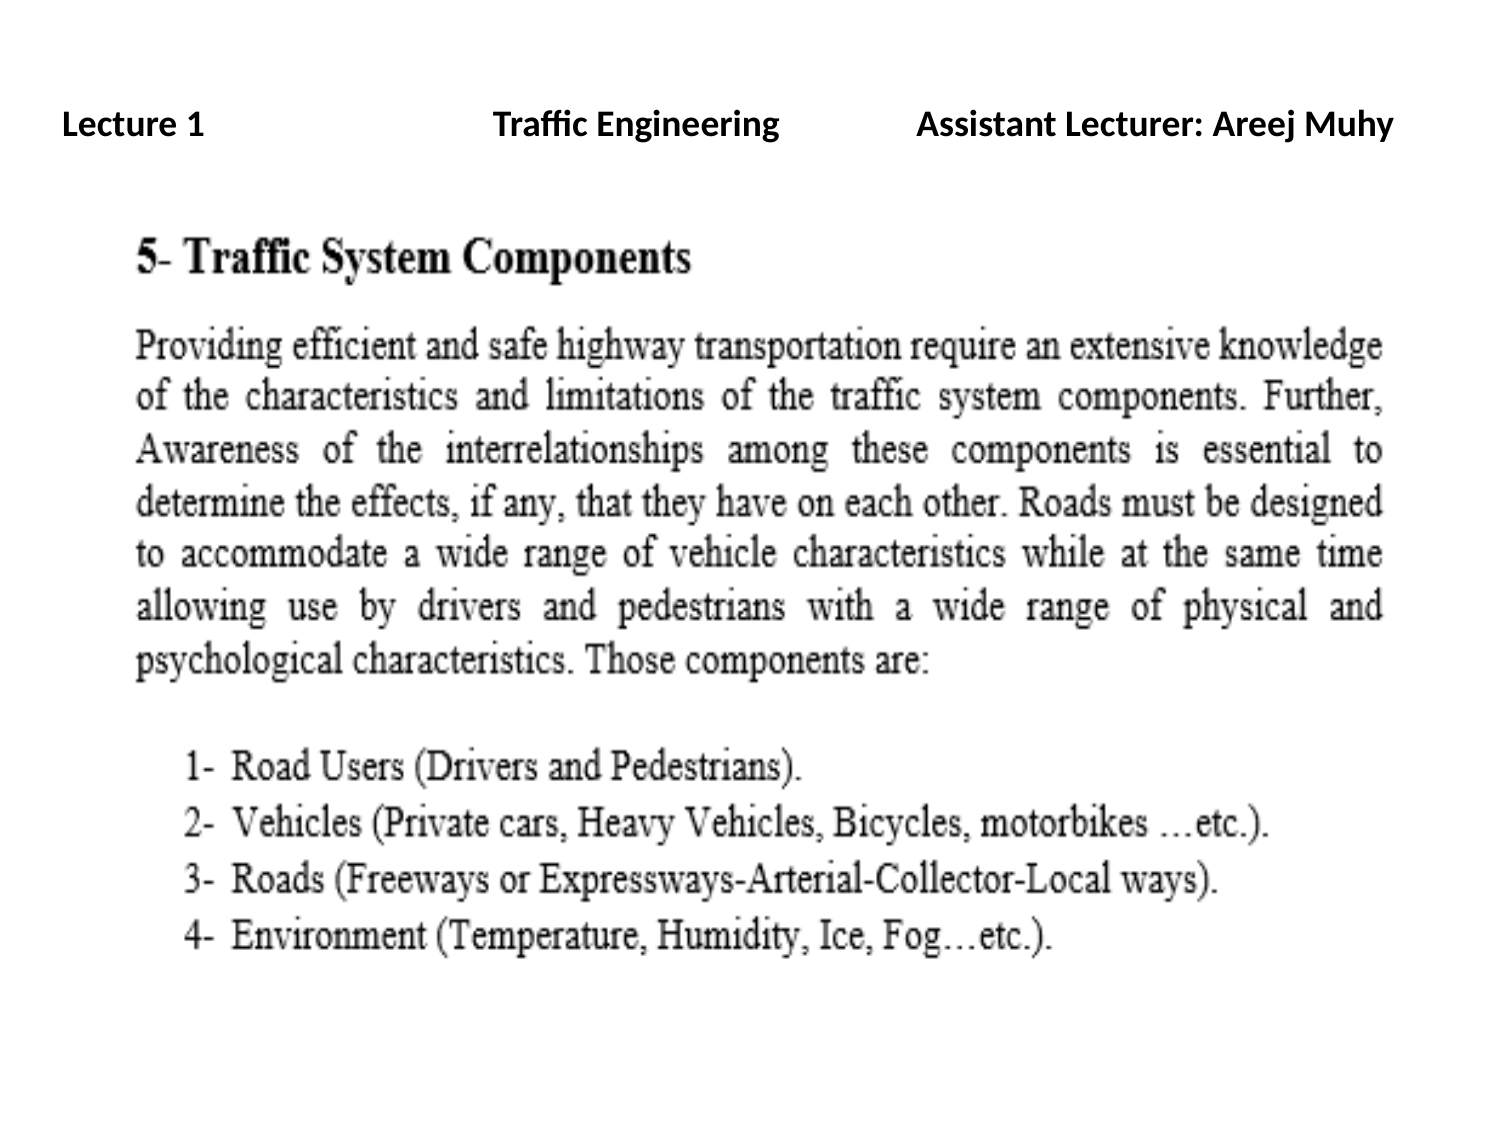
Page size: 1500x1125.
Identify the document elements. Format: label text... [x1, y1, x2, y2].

text_box Lecture 1 Traffic Engineering Assistant Lecturer: Areej Muhy [47, 92, 1453, 152]
picture [63, 203, 1436, 1033]
